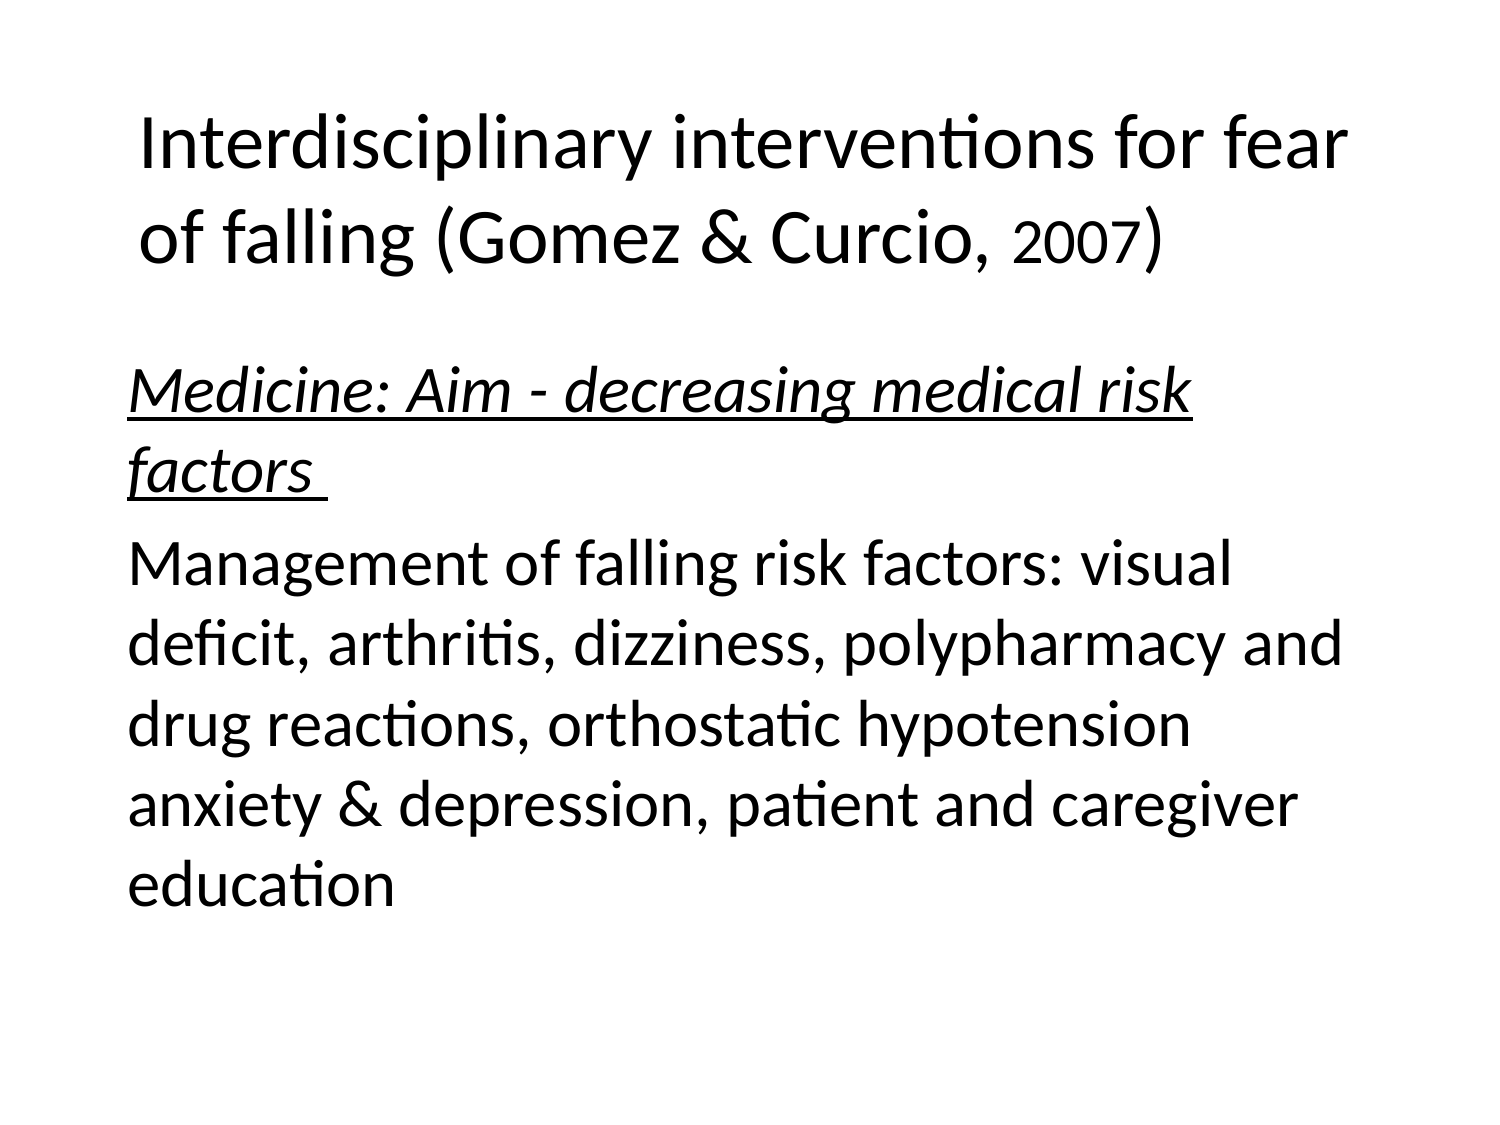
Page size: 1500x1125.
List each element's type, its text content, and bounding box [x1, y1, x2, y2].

title Interdisciplinary interventions for fear of falling (Gomez & Curcio, 2007) [123, 54, 1399, 315]
subtitle Medicine: Aim - decreasing medical risk factors Management of falling risk factors: visual deficit, arthritis, dizziness, polypharmacy and drug reactions, orthostatic hypotension anxiety & depression, patient and caregiver education [112, 338, 1399, 1125]
